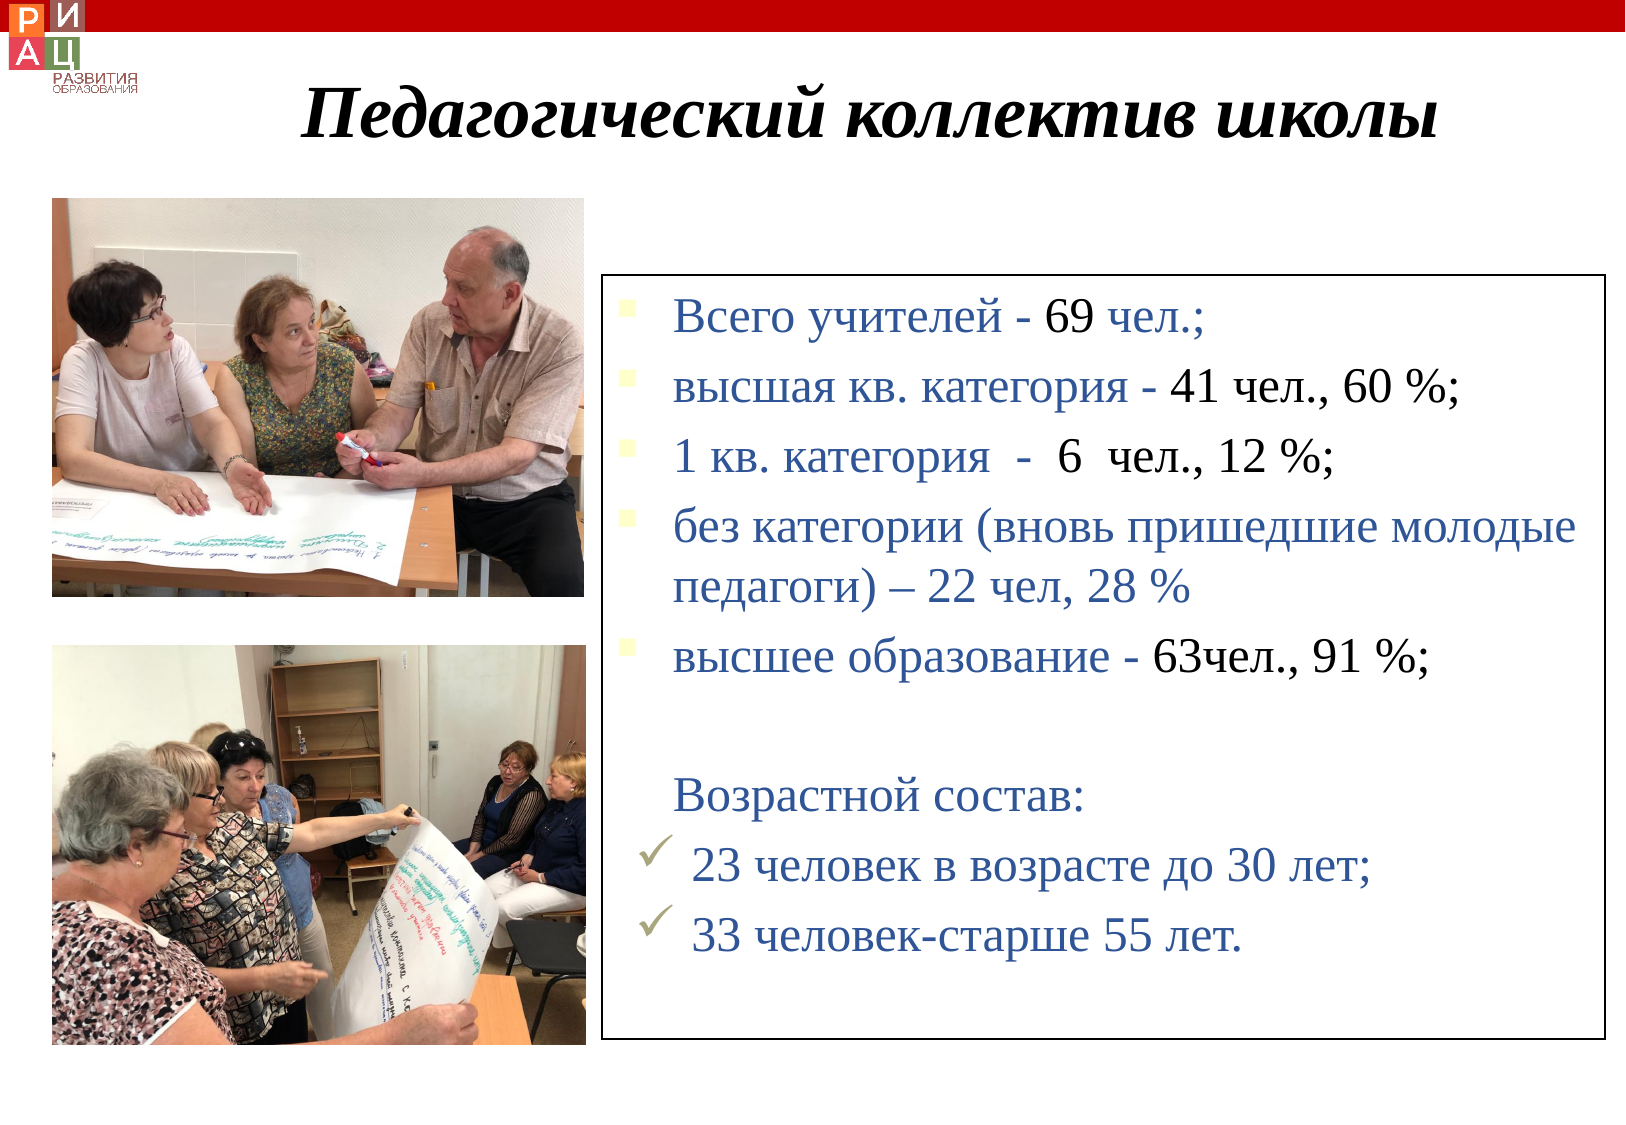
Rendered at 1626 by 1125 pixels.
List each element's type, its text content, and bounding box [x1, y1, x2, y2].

picture [52, 198, 584, 597]
picture [52, 645, 586, 1045]
text_box Всего учителей - 69 чел.; высшая кв. категория - 41 чел., 60 %; 1 кв. категория - 6 чел., 12 %; без категории (вновь пришедшие молодые педагоги) – 22 чел, 28 % высшее образование - 63чел., 91 %; Возрастной состав: 23 человек в возрасте до 30 лет; 33 человек-старше 55 лет. [601, 274, 1606, 1040]
picture [0, 0, 155, 99]
title Педагогический коллектив школы [211, 65, 1532, 173]
